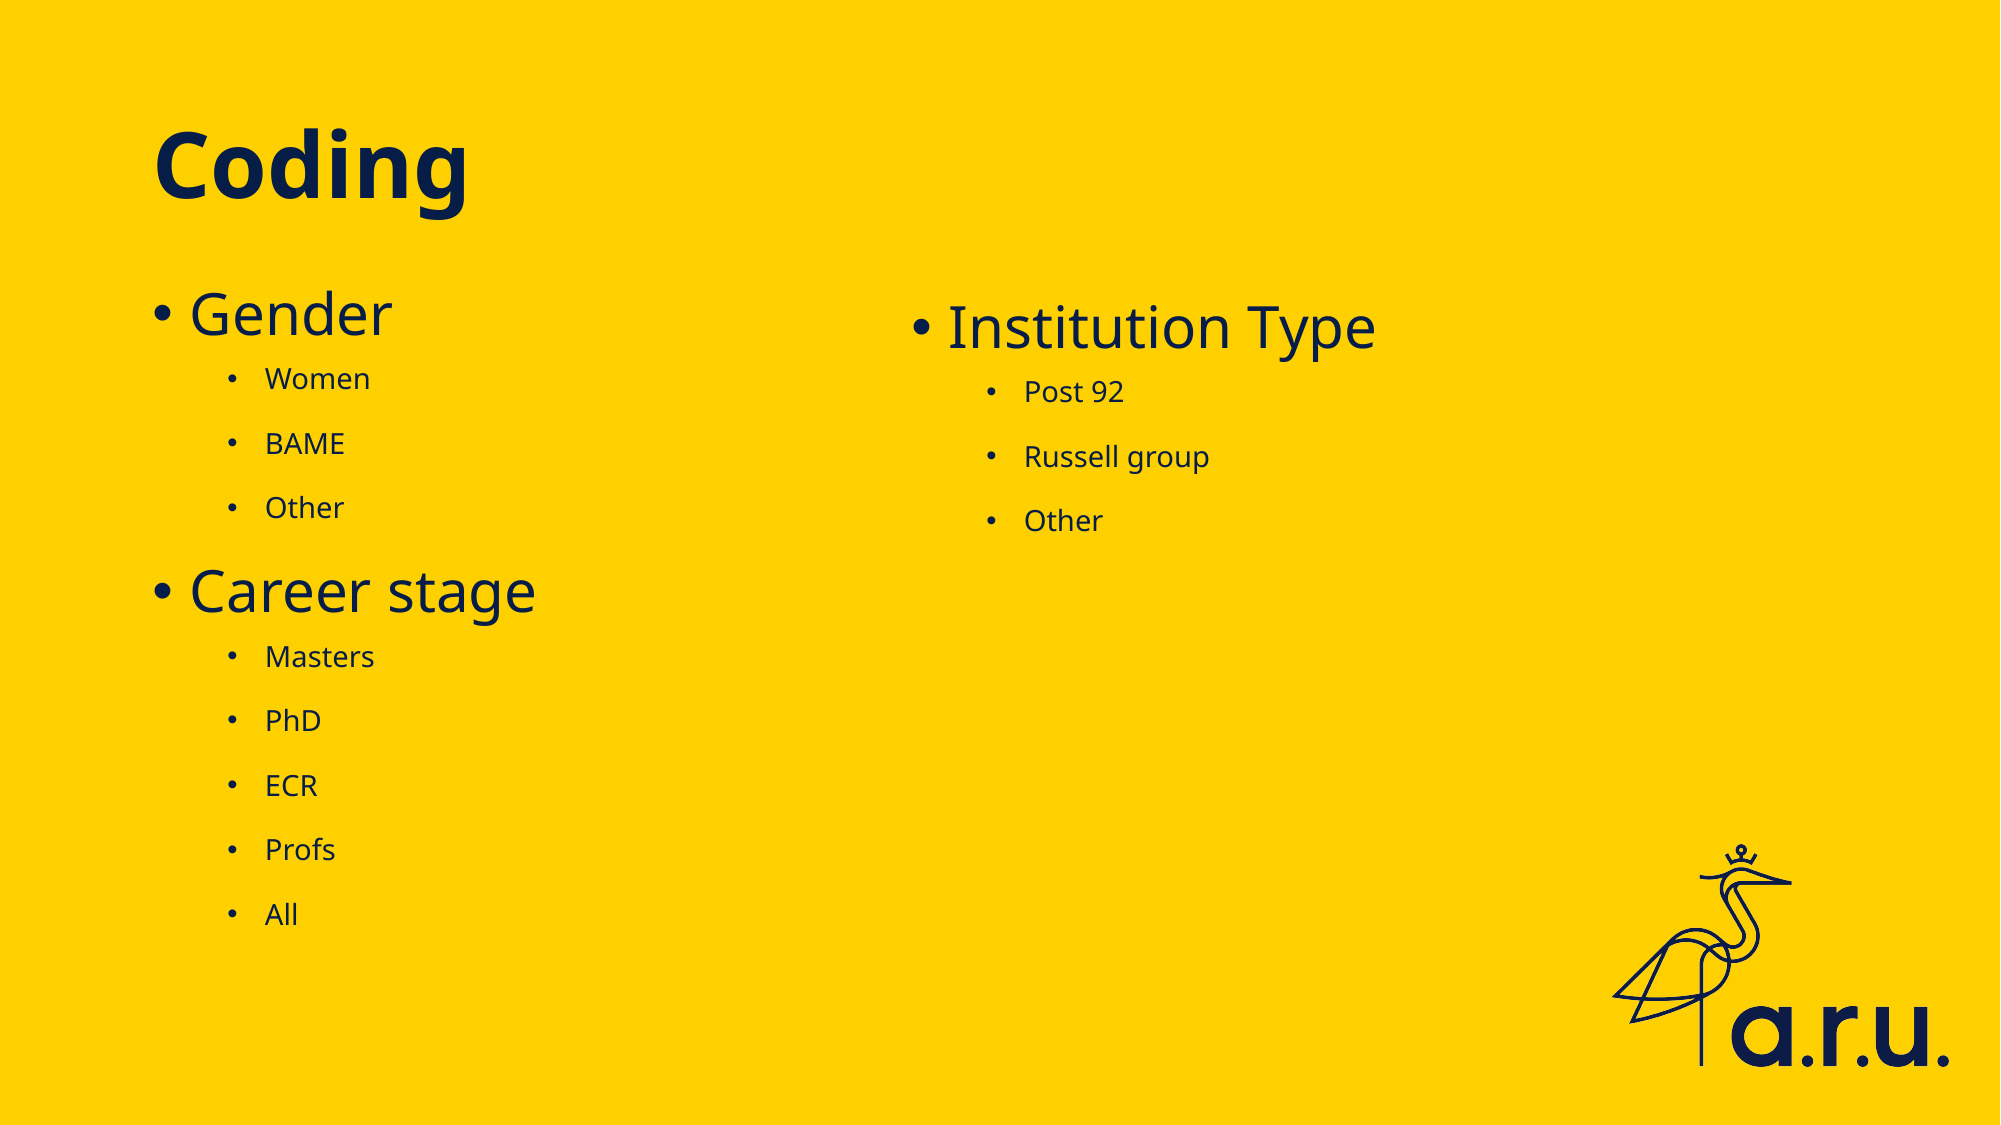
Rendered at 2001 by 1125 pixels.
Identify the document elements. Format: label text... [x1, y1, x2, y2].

title Coding [137, 59, 1863, 277]
text_box Institution Type Post 92 Russell group Other [896, 290, 1404, 616]
picture [1611, 844, 1949, 1067]
list Gender Women BAME Other Career stage Masters PhD ECR Profs All [137, 277, 1863, 1008]
